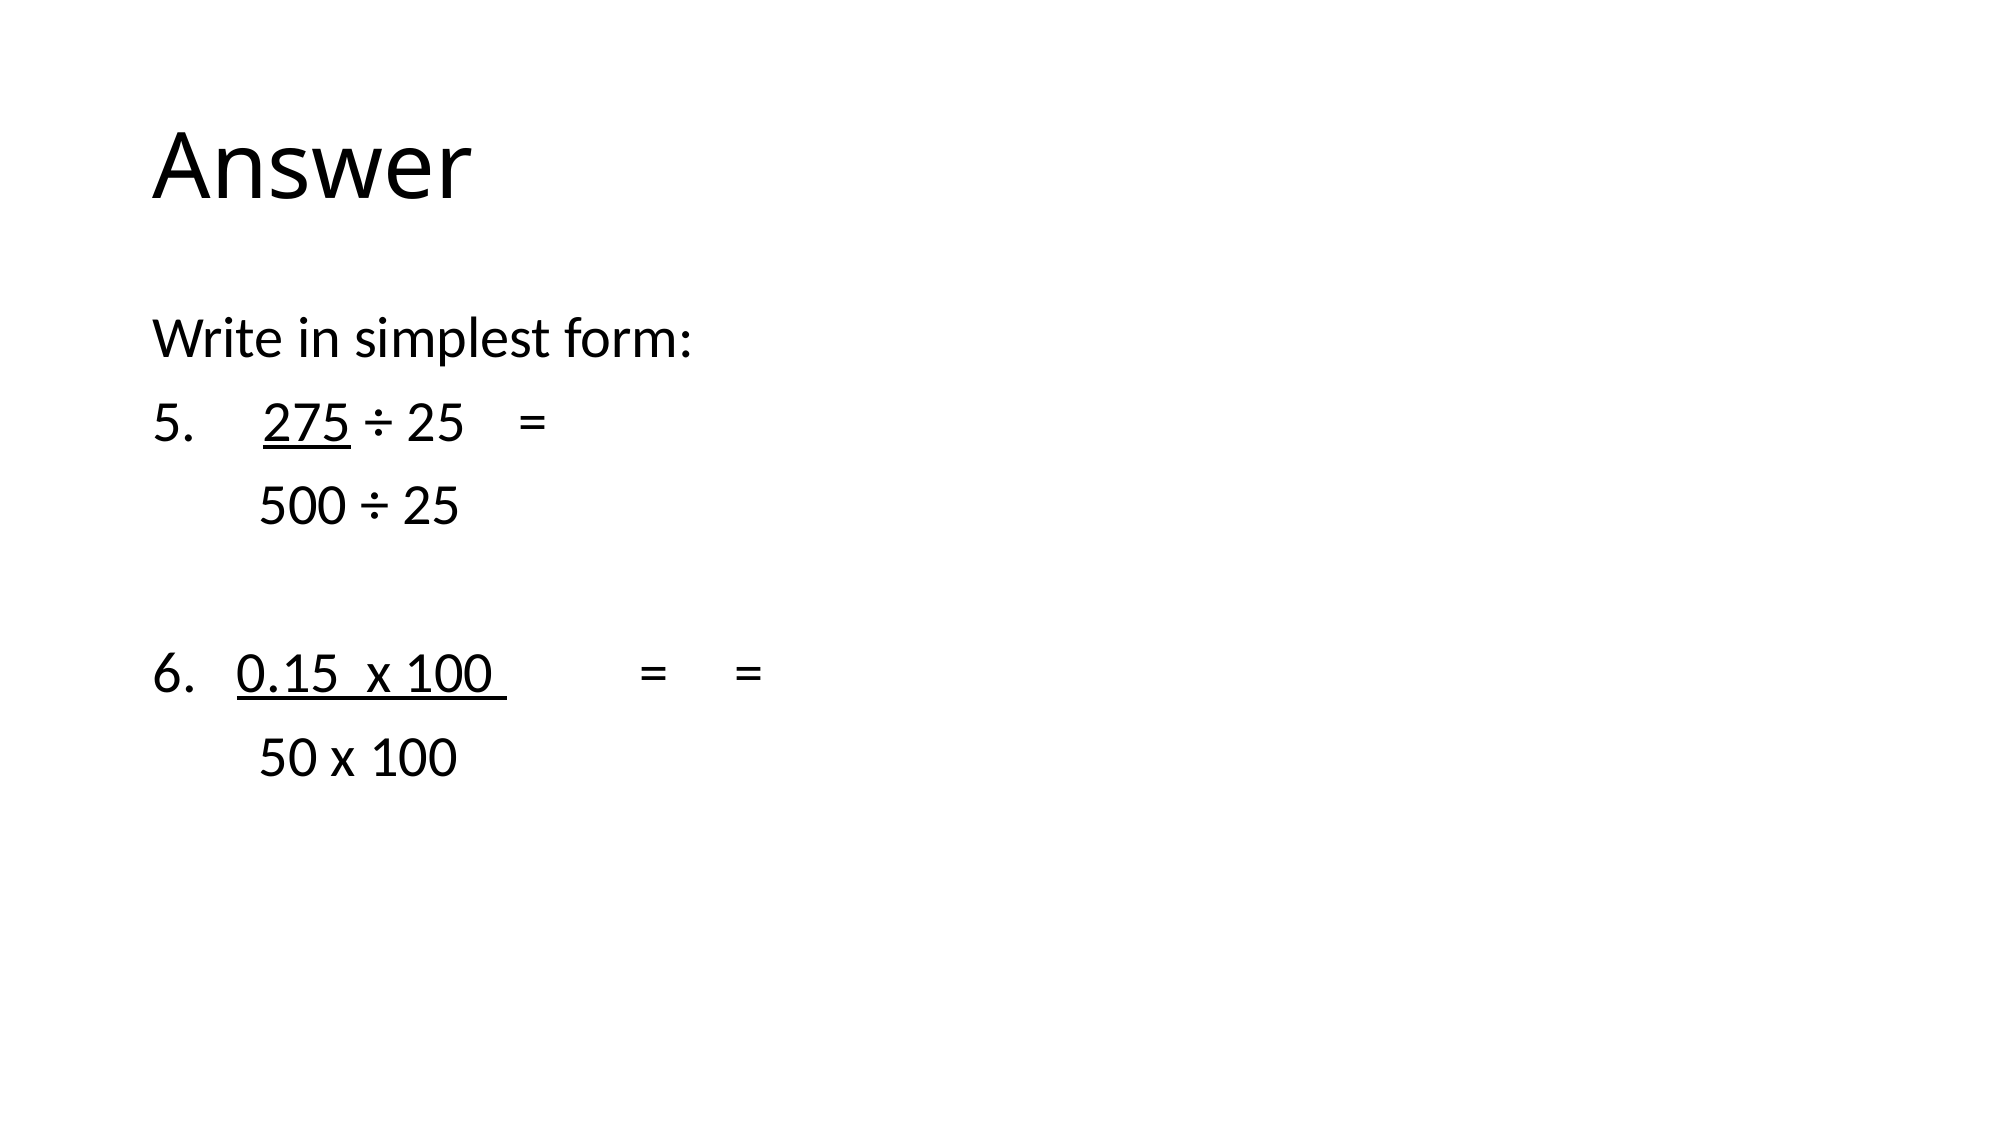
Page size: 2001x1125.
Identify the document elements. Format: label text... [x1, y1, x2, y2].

title Answer [137, 59, 1863, 278]
